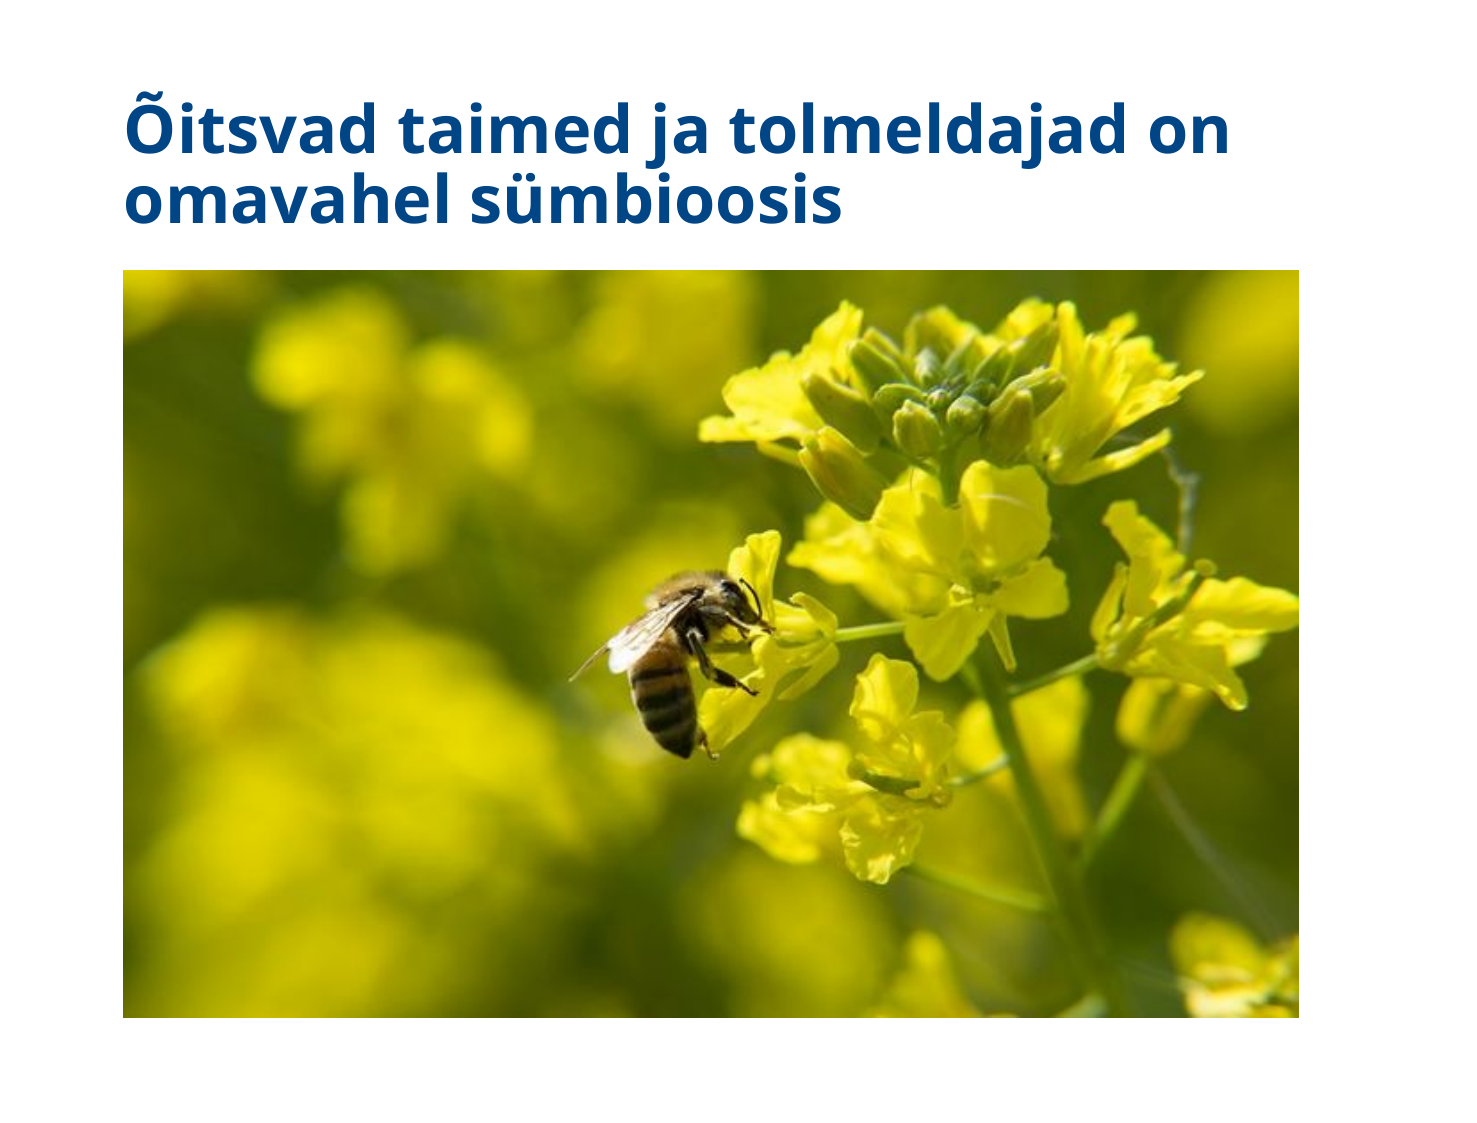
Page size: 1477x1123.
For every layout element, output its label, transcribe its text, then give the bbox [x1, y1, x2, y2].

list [123, 270, 1299, 1018]
title Õitsvad taimed ja tolmeldajad on omavahel sümbioosis [123, 88, 1299, 266]
